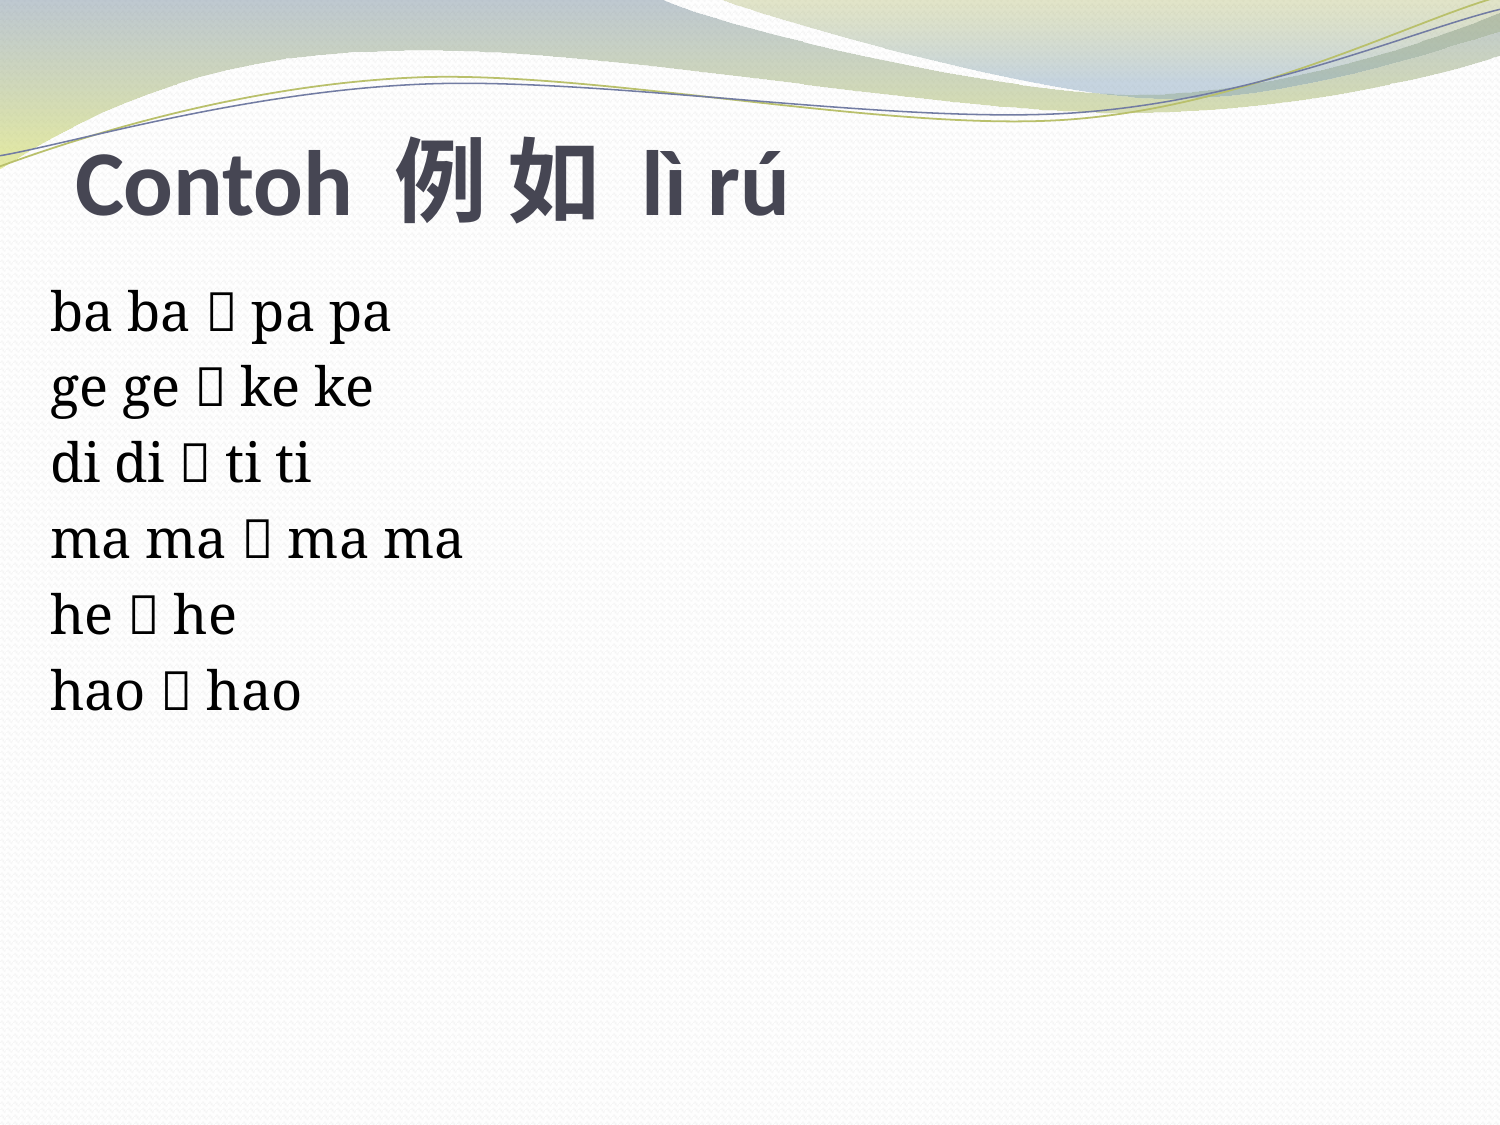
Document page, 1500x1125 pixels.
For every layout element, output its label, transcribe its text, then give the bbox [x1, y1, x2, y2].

list ba ba  pa pa ge ge  ke ke di di  ti ti ma ma  ma ma he  he hao  hao [35, 269, 1465, 1090]
title Contoh 例 如 lì rú [75, 115, 1425, 235]
